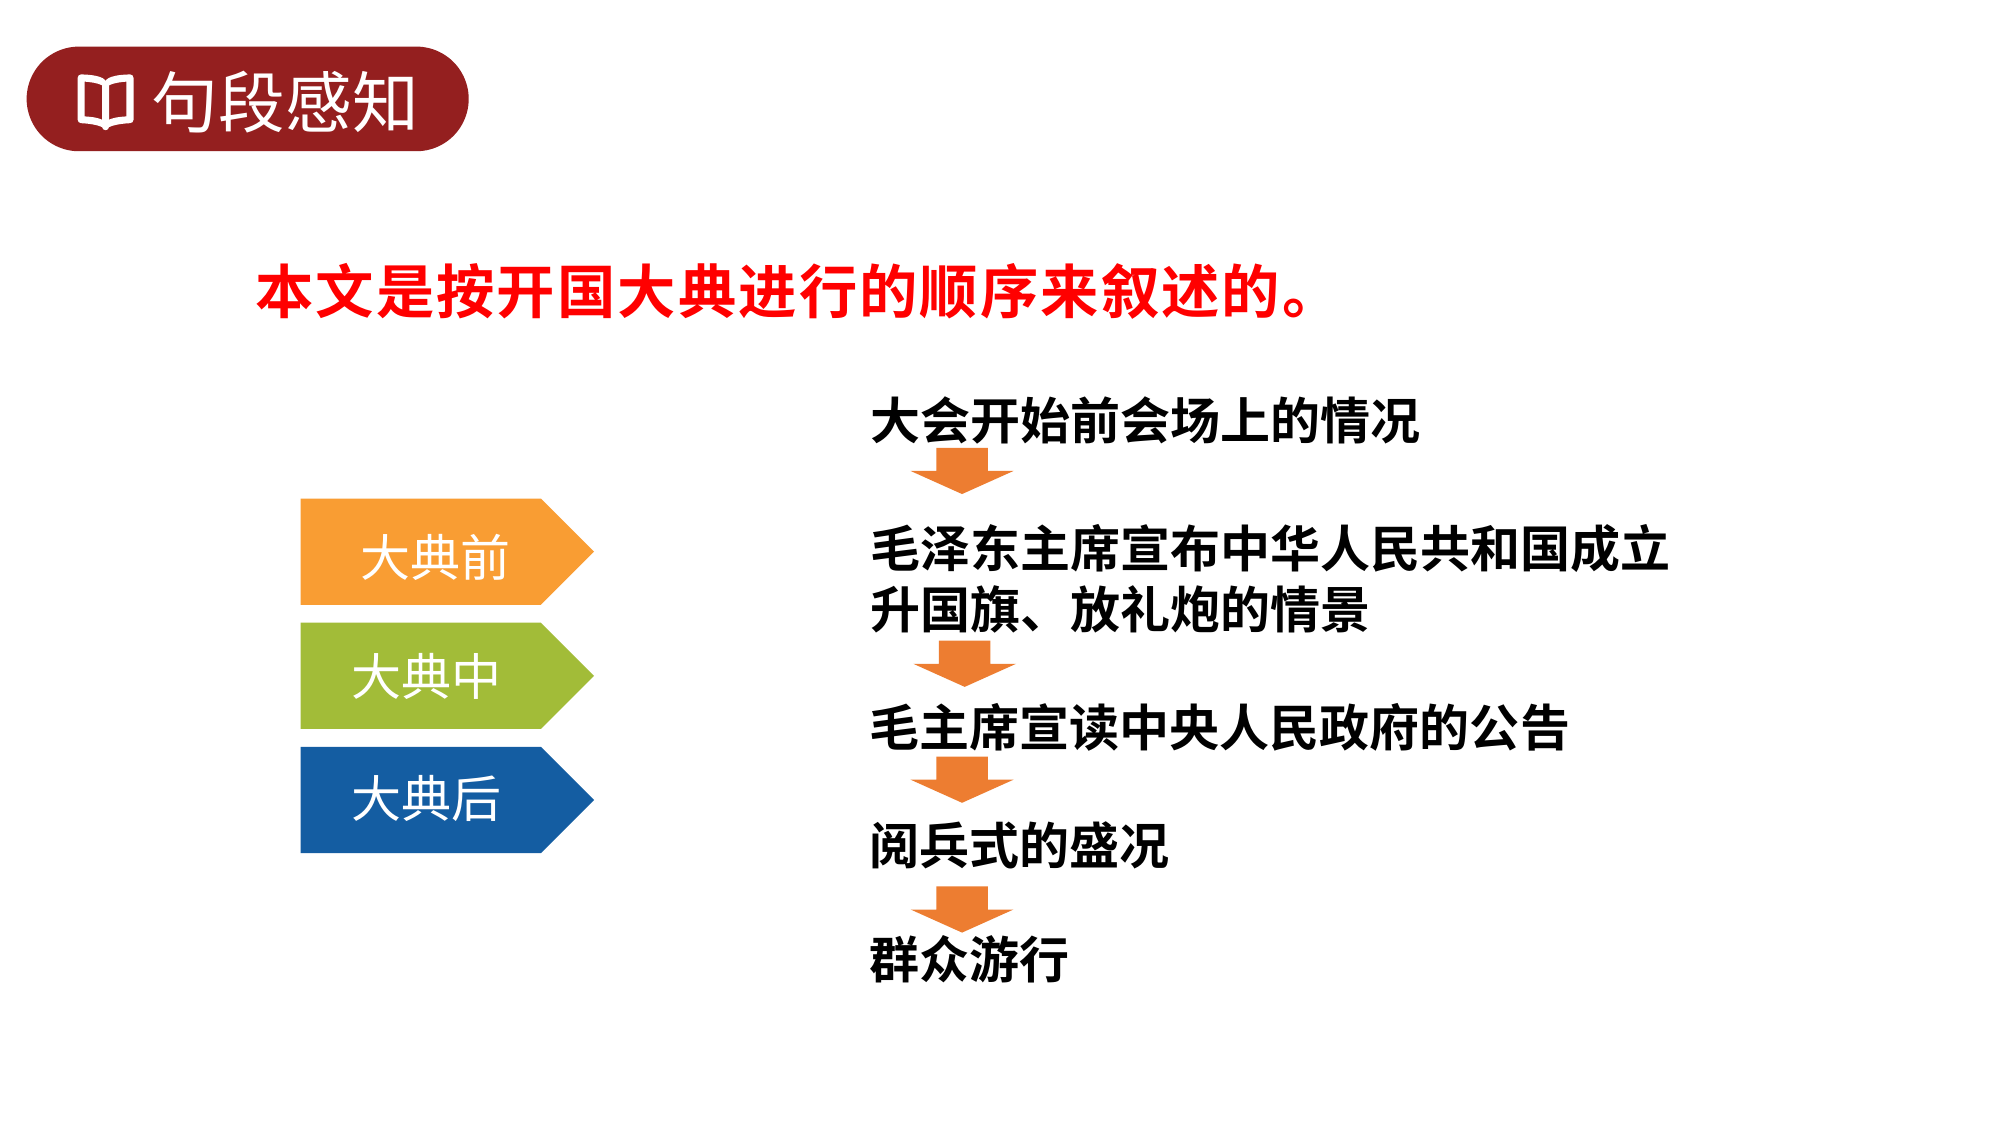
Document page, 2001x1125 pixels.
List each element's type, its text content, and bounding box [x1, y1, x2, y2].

text_box 毛泽东主席宣布中华人民共和国成立 [855, 494, 1793, 556]
text_box [910, 755, 1014, 804]
text_box [300, 746, 595, 854]
text_box 阅兵式的盛况 [855, 791, 1793, 882]
text_box 大典前 [350, 526, 522, 587]
text_box 句段感知 [137, 53, 444, 149]
text_box [300, 498, 595, 605]
text_box 大会开始前会场上的情况 [855, 366, 1793, 457]
text_box 群众游行 [855, 905, 1793, 996]
text_box [910, 885, 1014, 934]
text_box [910, 446, 1014, 496]
text_box 本文是按开国大典进行的顺序来叙述的。 [240, 230, 1298, 333]
text_box [912, 639, 1017, 689]
text_box 毛主席宣读中央人民政府的公告 [855, 674, 1793, 764]
text_box 大典后 [341, 767, 513, 828]
text_box [300, 622, 595, 729]
text_box 大典中 [341, 645, 513, 706]
text_box 升国旗、放礼炮的情景 [855, 556, 1793, 646]
